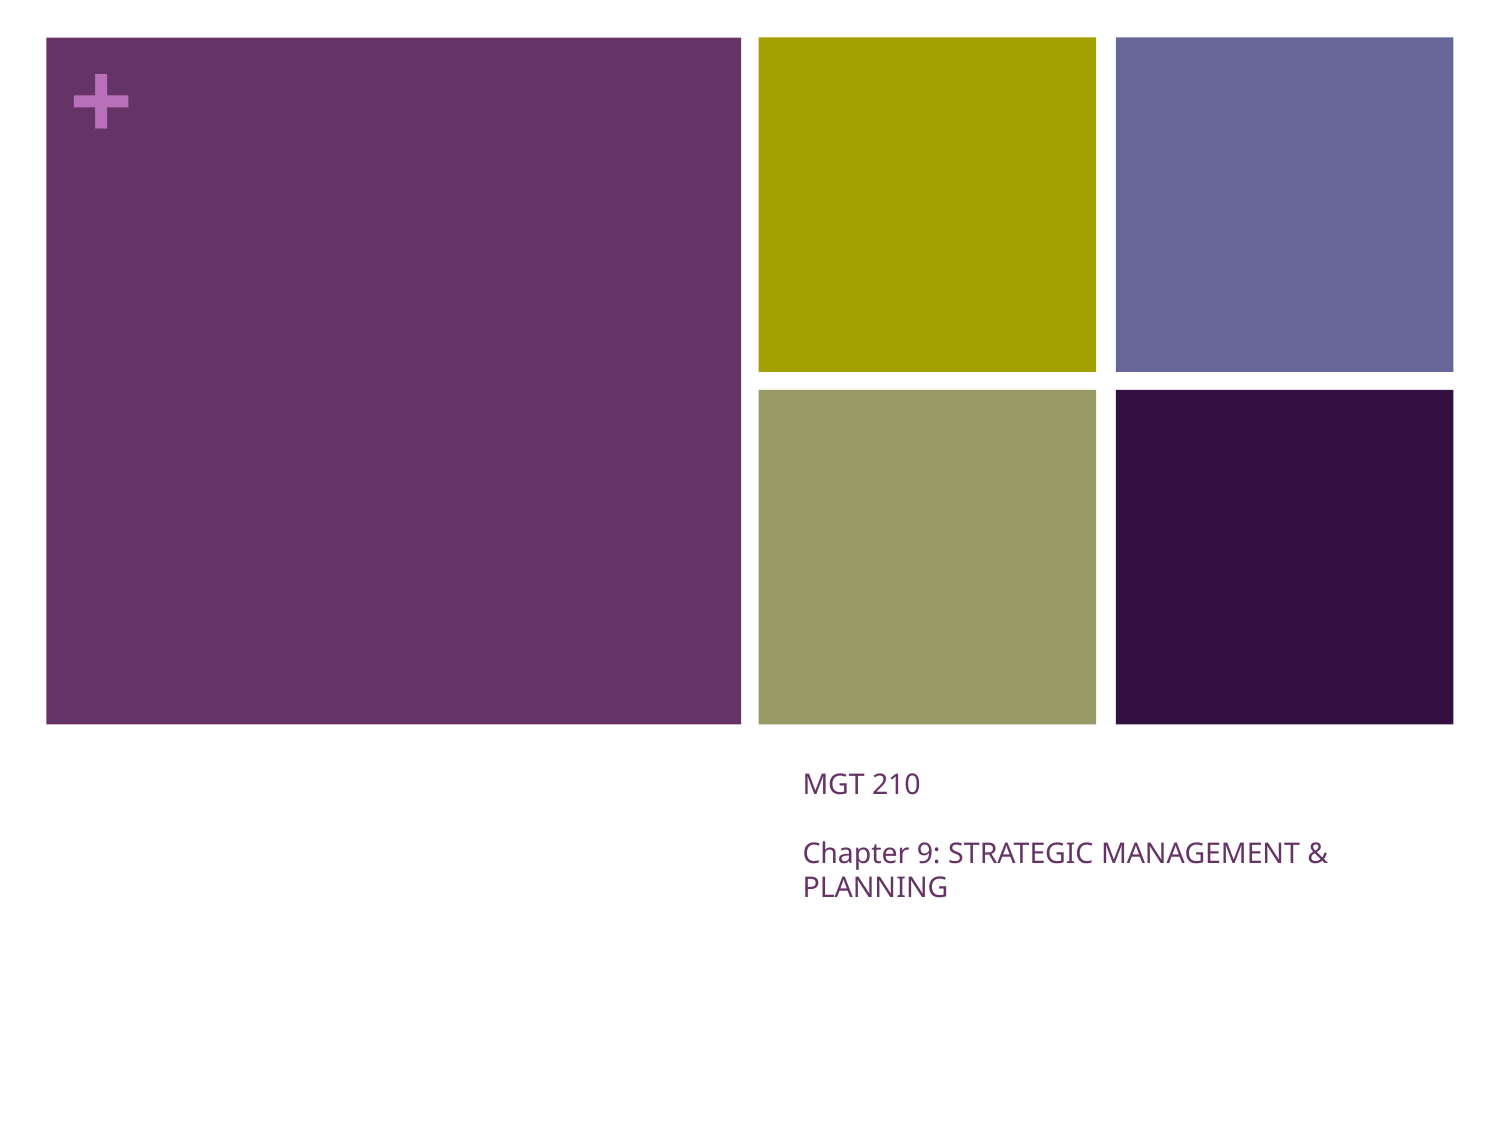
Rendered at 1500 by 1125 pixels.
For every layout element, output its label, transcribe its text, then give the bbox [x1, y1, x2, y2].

title MGT 210 Chapter 9: STRATEGIC MANAGEMENT & PLANNING [787, 758, 1450, 912]
